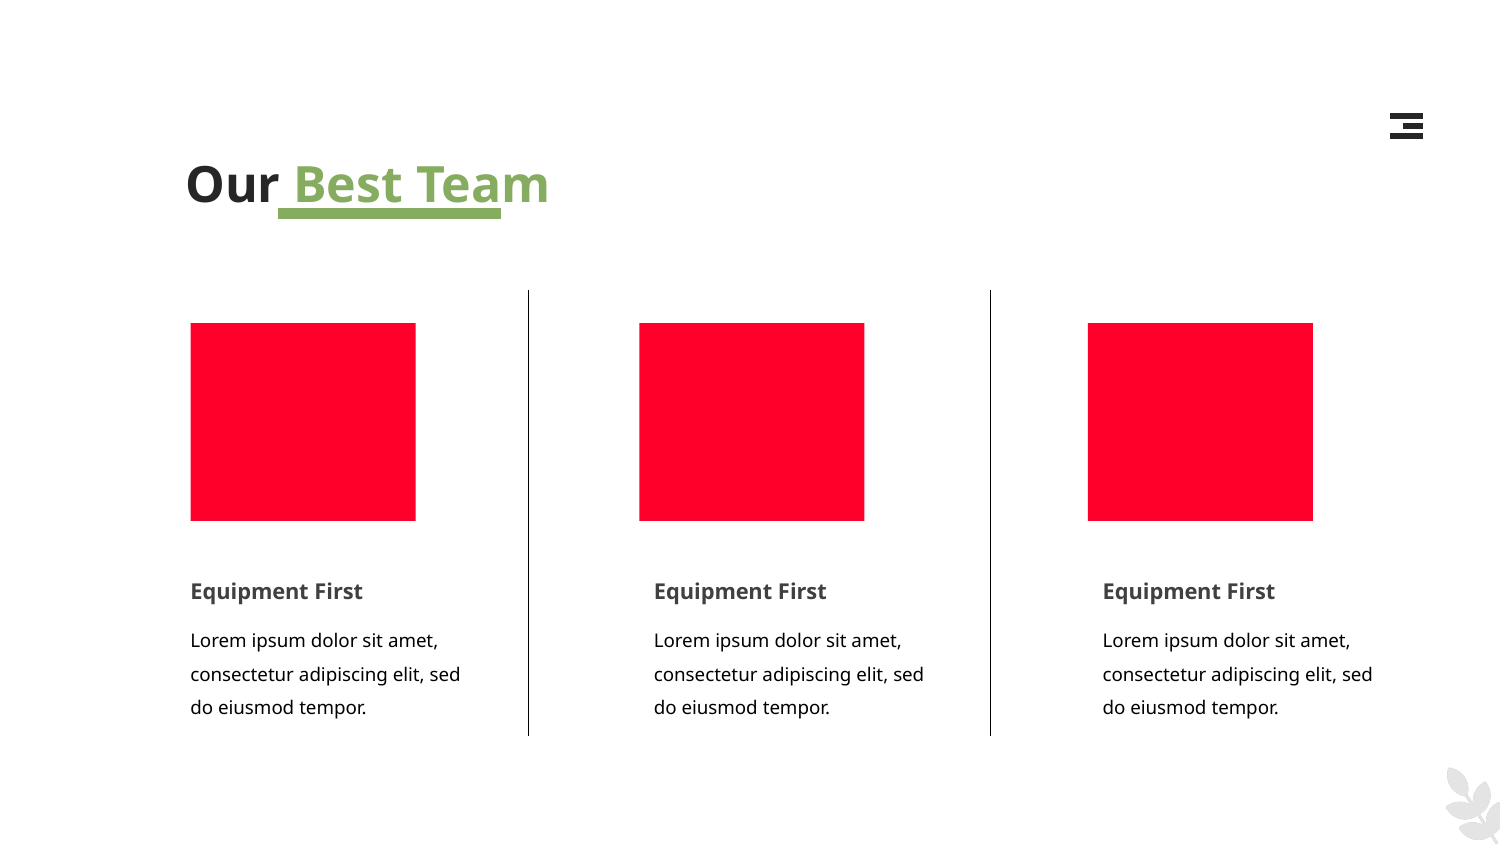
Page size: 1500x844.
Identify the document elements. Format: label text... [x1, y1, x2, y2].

picture [1404, 737, 1500, 844]
picture [190, 323, 416, 521]
picture [1087, 323, 1314, 521]
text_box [1389, 116, 1423, 136]
picture [639, 323, 865, 521]
text_box Lorem ipsum dolor sit amet, consectetur adipiscing elit, sed do eiusmod tempor. [1087, 609, 1397, 726]
text_box Equipment First [639, 570, 860, 609]
text_box Lorem ipsum dolor sit amet, consectetur adipiscing elit, sed do eiusmod tempor. [639, 609, 949, 726]
text_box Equipment First [1087, 570, 1309, 609]
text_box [185, 153, 632, 214]
text_box Lorem ipsum dolor sit amet, consectetur adipiscing elit, sed do eiusmod tempor. [175, 609, 485, 726]
text_box Equipment First [175, 570, 397, 609]
